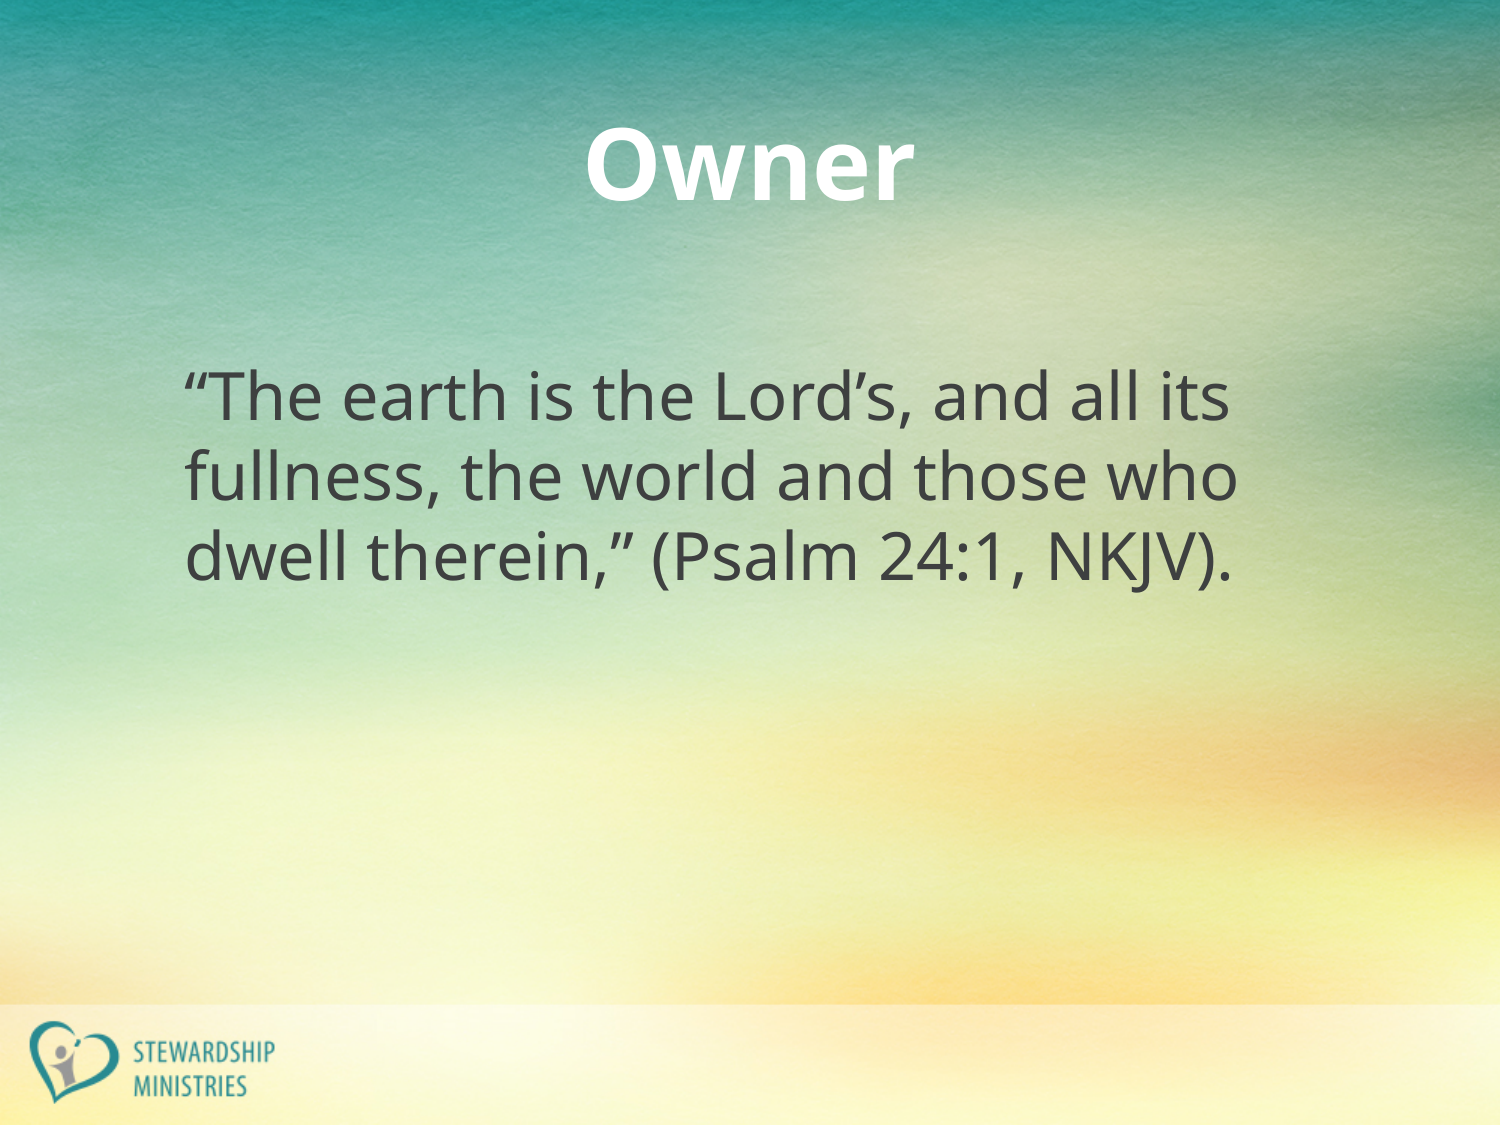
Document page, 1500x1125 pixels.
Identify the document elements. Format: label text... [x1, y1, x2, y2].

list “The earth is the Lord’s, and all its fullness, the world and those who dwell therein,” (Psalm 24:1, NKJV). [169, 346, 1331, 434]
title Owner [103, 59, 1397, 278]
picture [0, 0, 1500, 1125]
